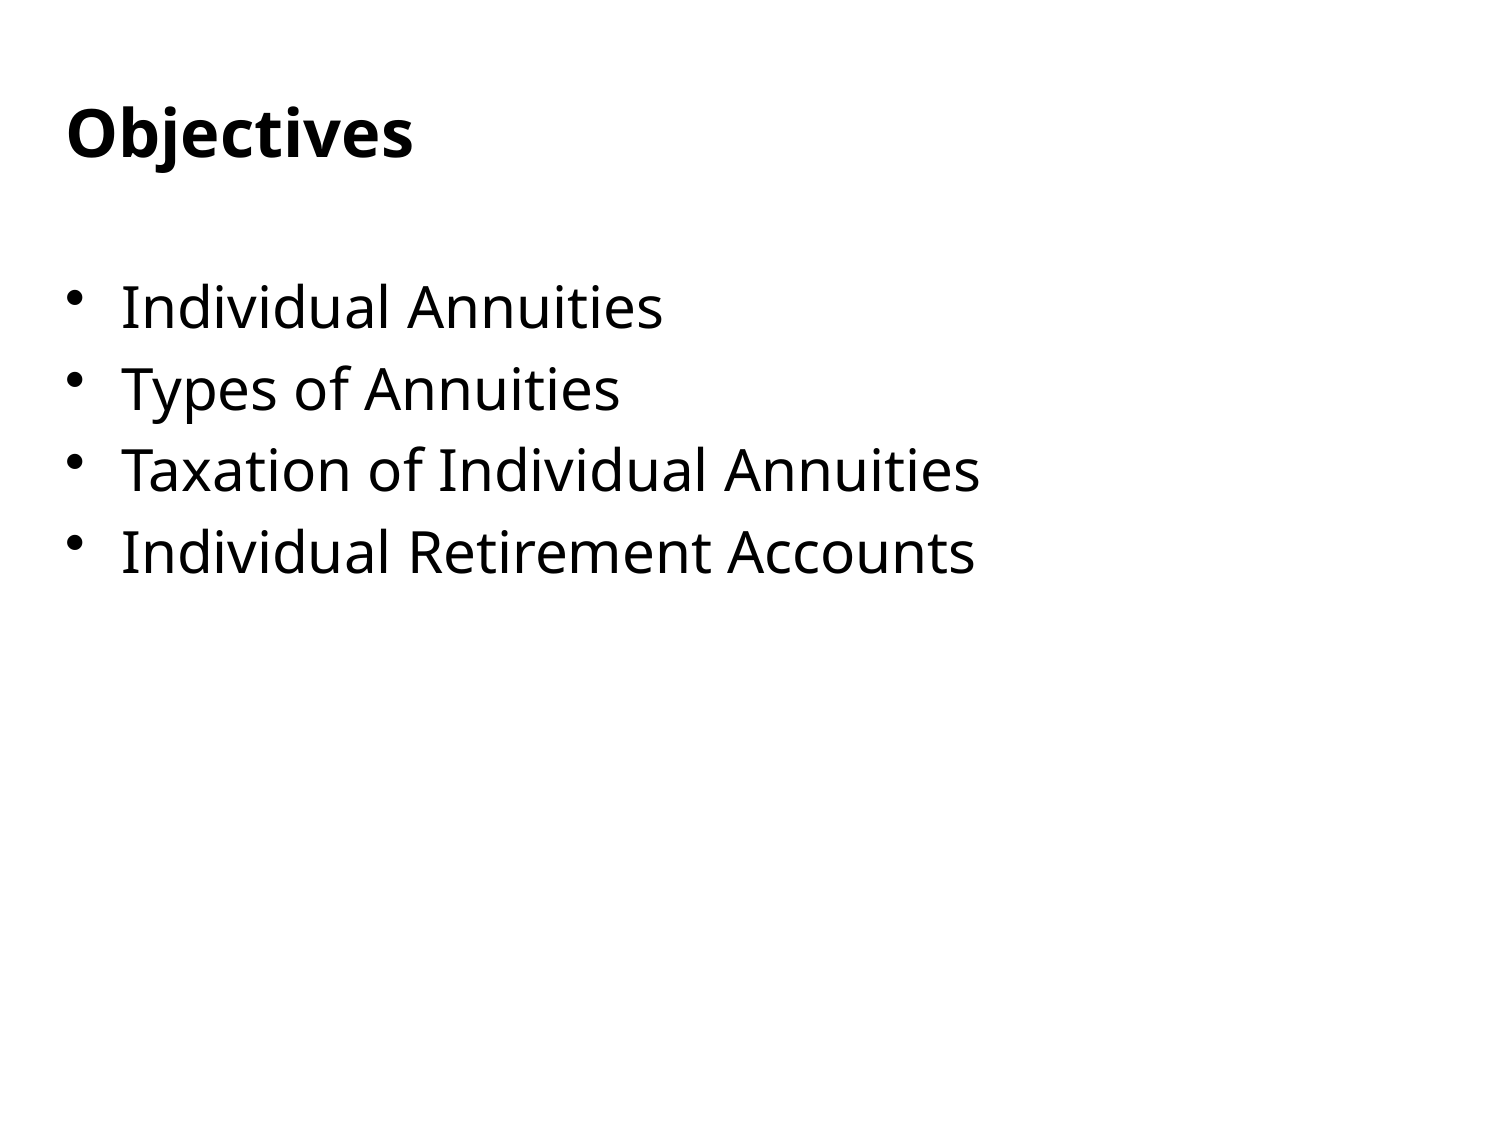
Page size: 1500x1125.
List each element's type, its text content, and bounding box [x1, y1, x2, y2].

list Individual Annuities Types of Annuities Taxation of Individual Annuities Individual Retirement Accounts [50, 262, 1411, 1013]
title Objectives [50, 49, 1463, 213]
